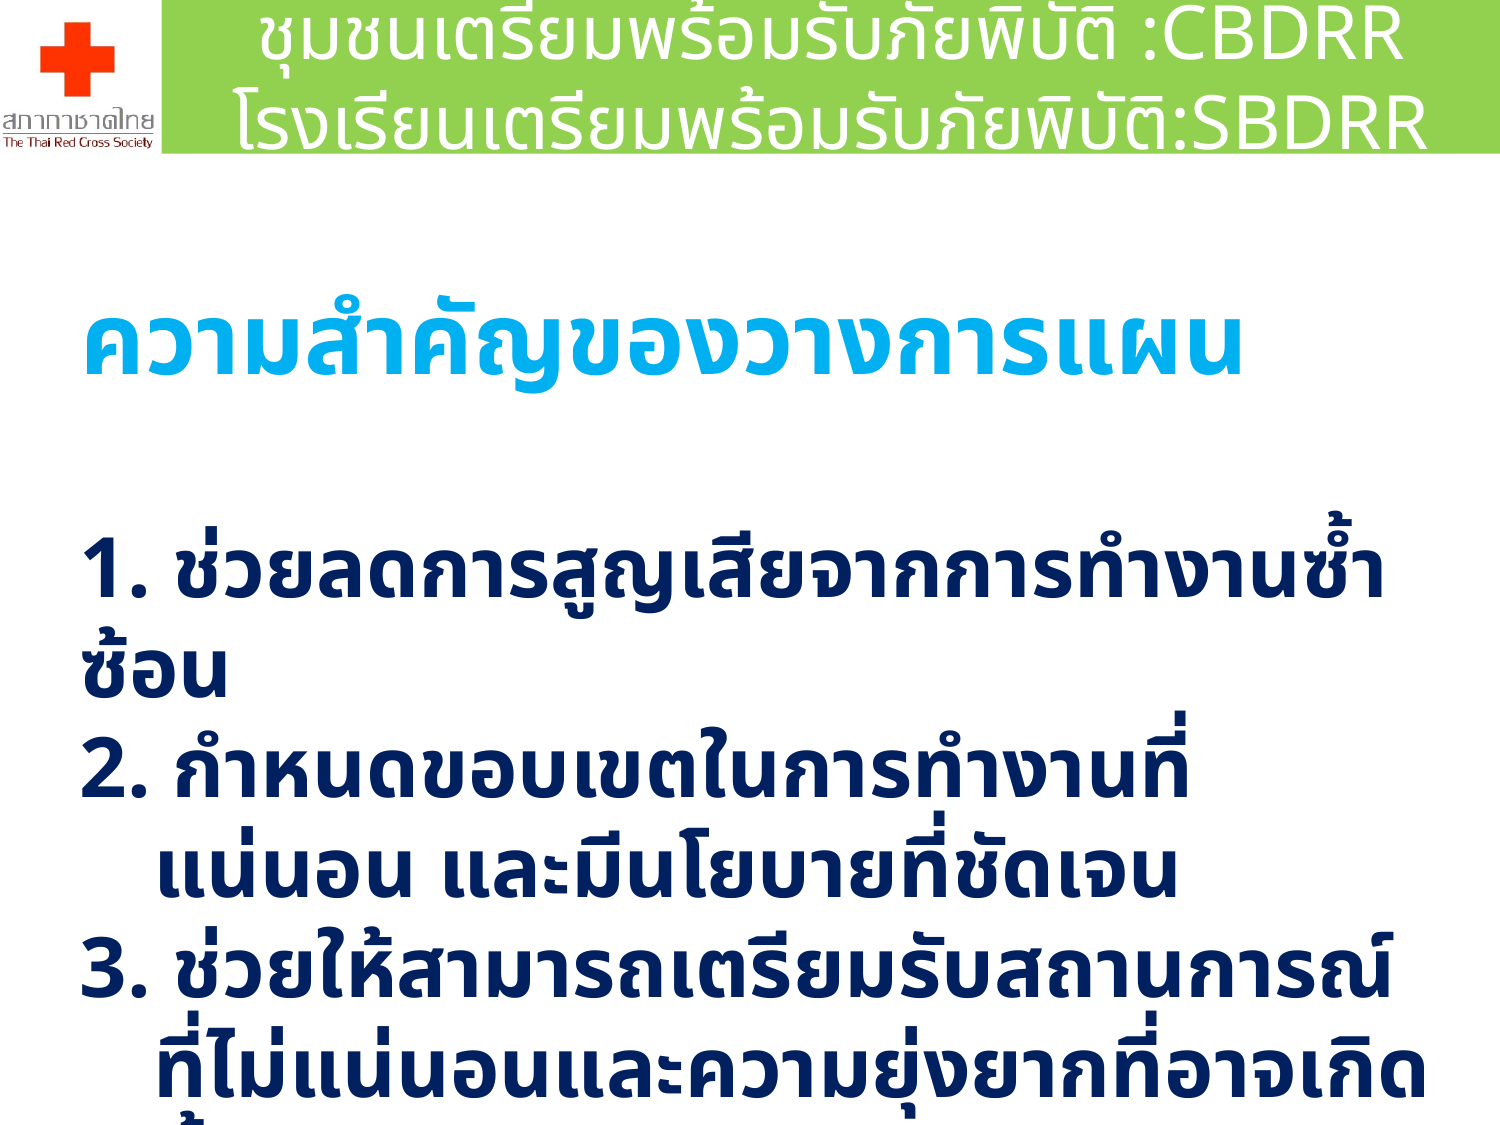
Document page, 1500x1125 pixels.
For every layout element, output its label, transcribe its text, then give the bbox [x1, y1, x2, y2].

picture [0, 1, 159, 154]
text_box ชุมชนเตรียมพร้อมรับภัยพิบัติ :CBDRR โรงเรียนเตรียมพร้อมรับภัยพิบัติ:SBDRR [159, 0, 1500, 156]
text_box ความสำคัญของวางการแผน 1. ช่วยลดการสูญเสียจากการทำงานซ้ำซ้อน 2. กำหนดขอบเขตในการทำงานที่แน่นอน และมีนโยบายที่ชัดเจน 3. ช่วยให้สามารถเตรียมรับสถานการณ์ที่ไม่แน่นอนและความยุ่งยากที่อาจเกิดขึ้นในอนาคต ตลอดจนป้องกันความขัดแย้งที่อาจเกิดขึ้น [64, 267, 1447, 1125]
